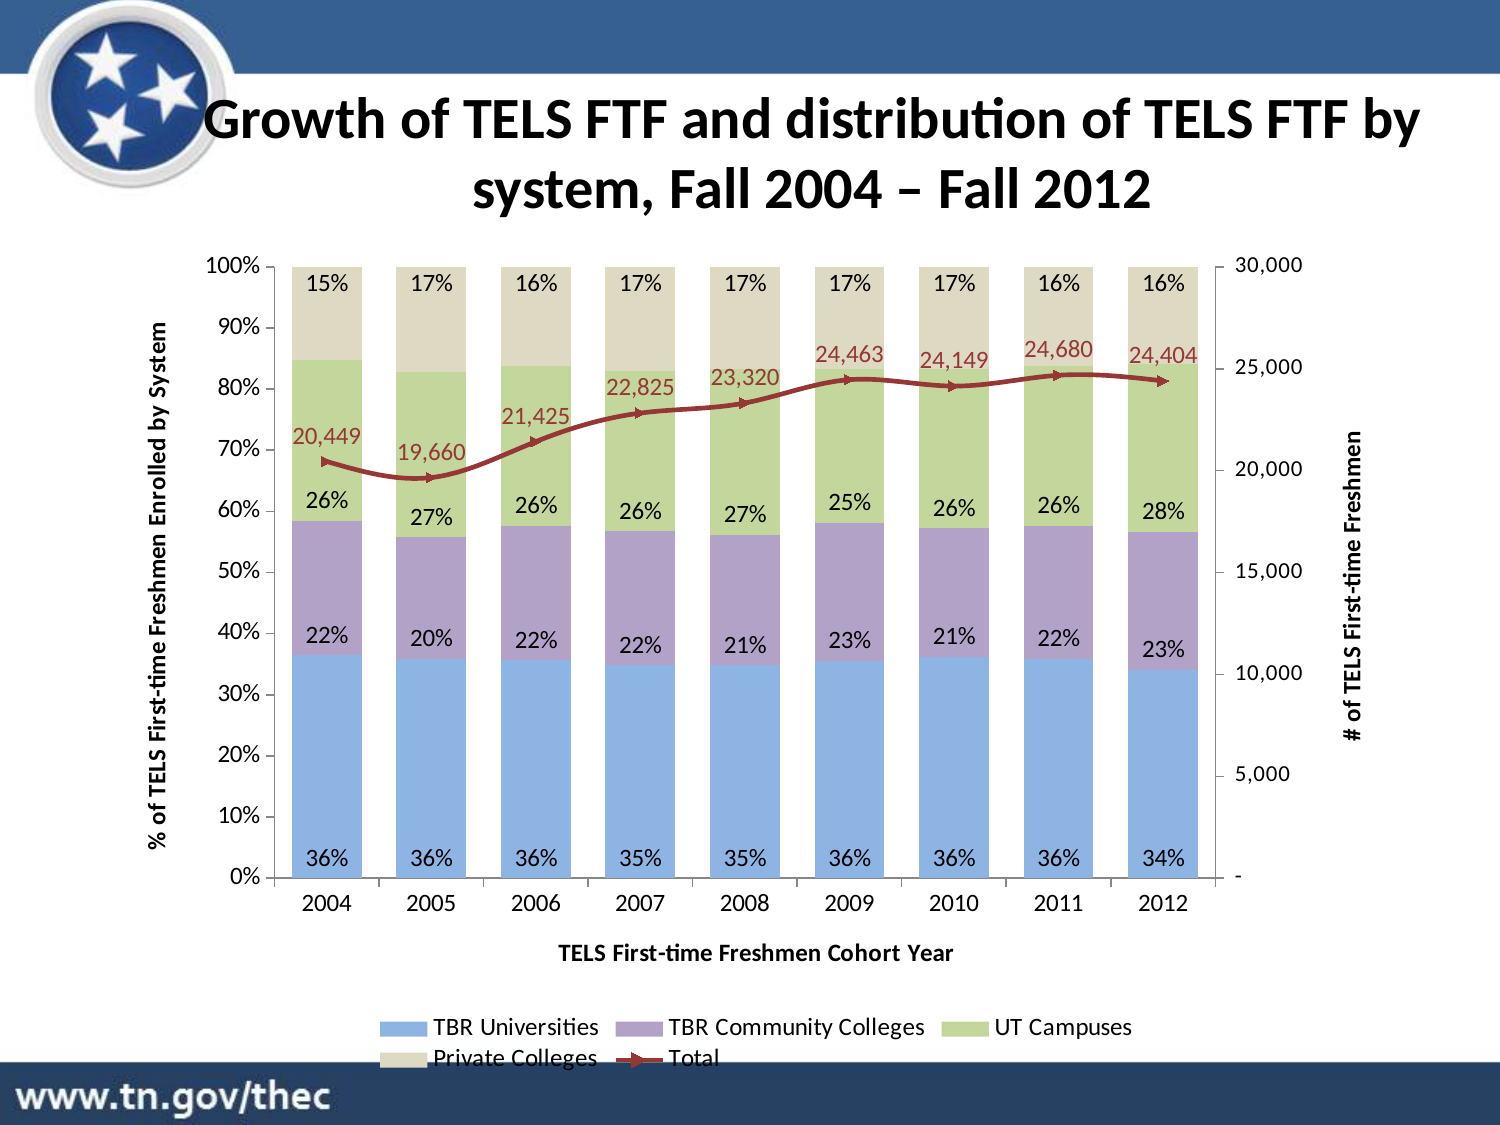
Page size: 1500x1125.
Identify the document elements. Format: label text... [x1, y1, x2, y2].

picture [0, 0, 1500, 1125]
text_box Growth of TELS FTF and distribution of TELS FTF by system, Fall 2004 – Fall 2012 [174, 62, 1450, 238]
chart [112, 237, 1401, 1079]
